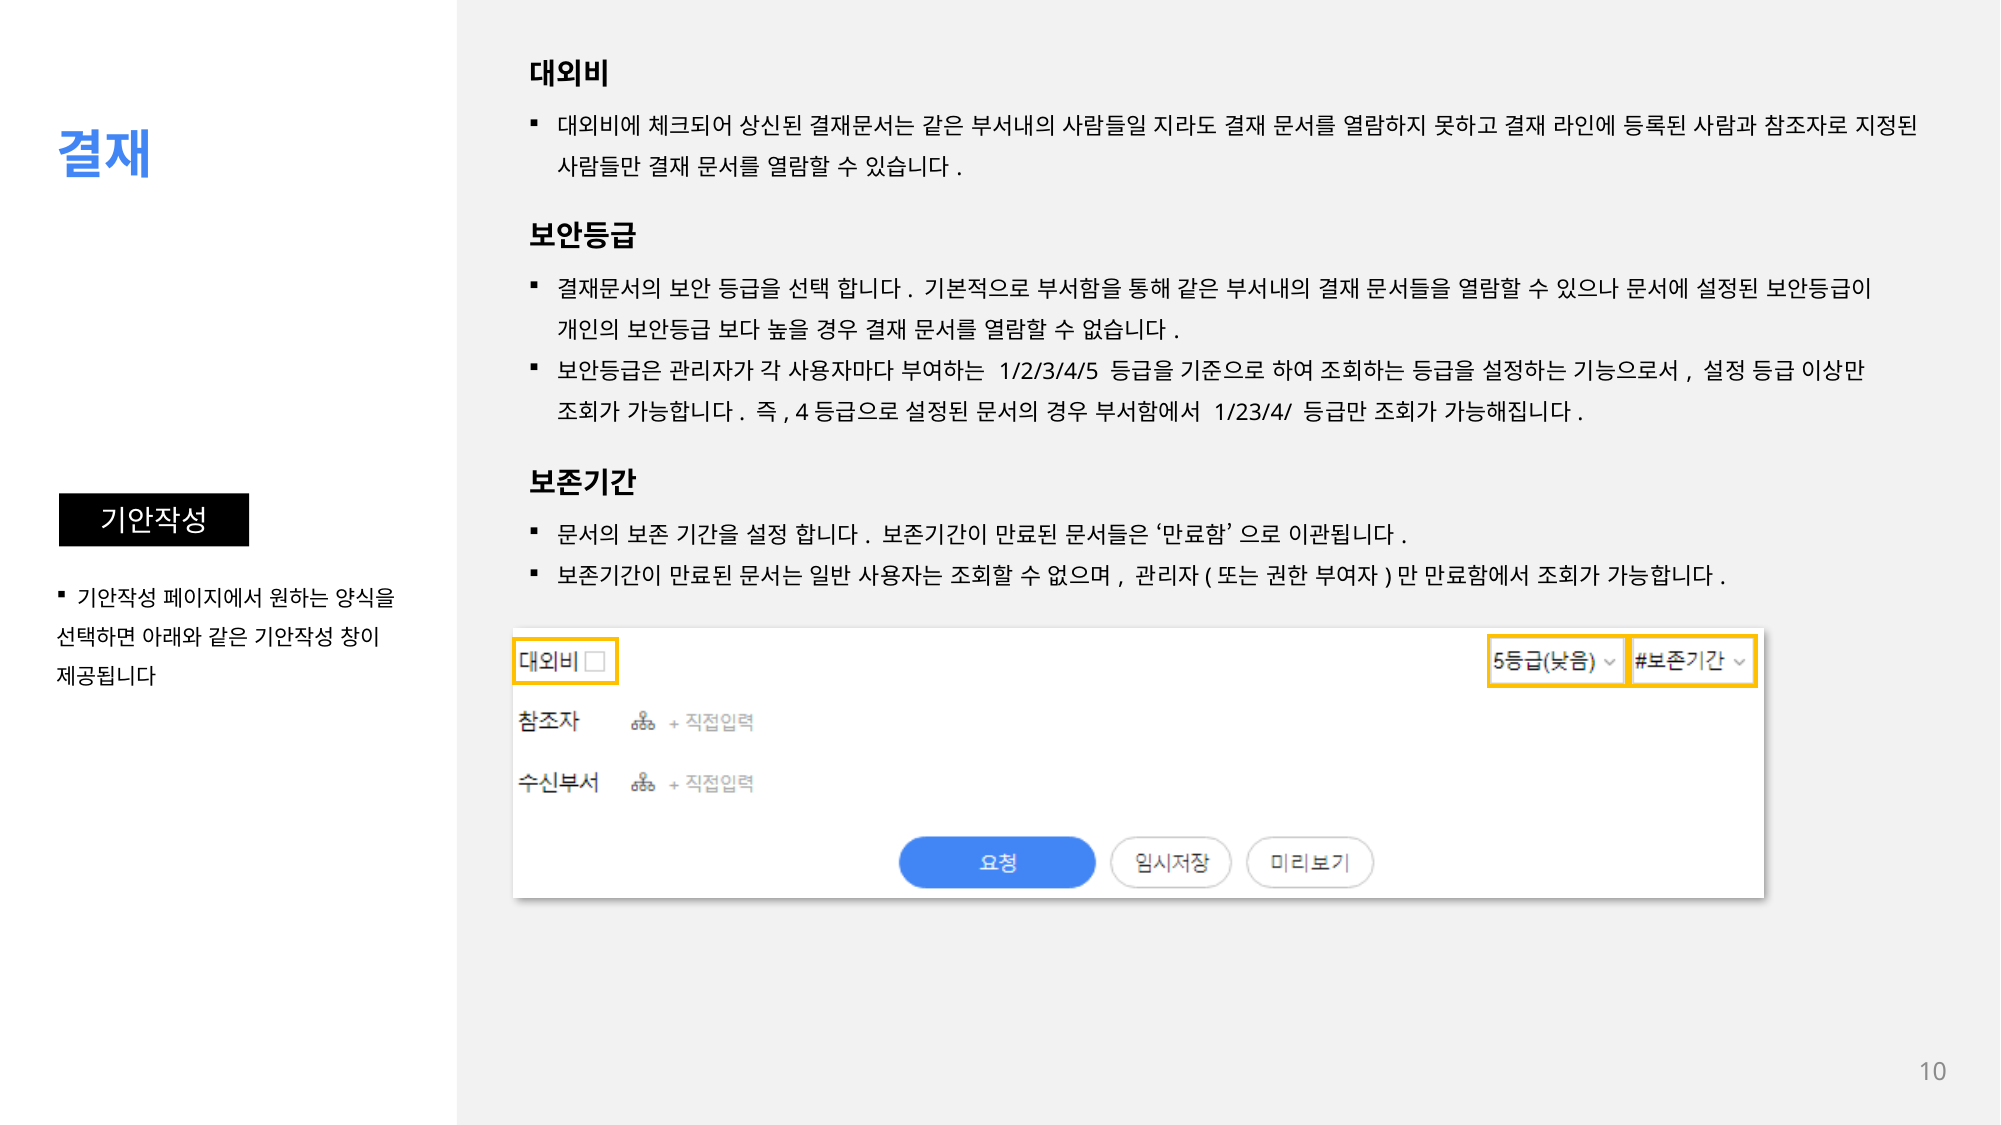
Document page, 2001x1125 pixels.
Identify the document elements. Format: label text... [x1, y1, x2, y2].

text_box 기안작성 [58, 492, 250, 548]
text_box 보존기간 [514, 439, 869, 499]
text_box 문서의 보존 기간을 설정 합니다. 보존기간이 만료된 문서들은 ‘만료함’ 으로 이관됩니다. 보존기간이 만료된 문서는 일반 사용자는 조회할 수 없으며, 관리자(또는 권한 부여자)만 만료함에서 조회가 가능합니다. [514, 499, 1941, 597]
picture [513, 628, 1764, 898]
text_box 기안작성 페이지에서 원하는 양식을 선택하면 아래와 같은 기안작성 창이 제공됩니다 [41, 563, 457, 697]
text_box 대외비 [514, 30, 869, 90]
text_box 대외비에 체크되어 상신된 결재문서는 같은 부서내의 사람들일 지라도 결재 문서를 열람하지 못하고 결재 라인에 등록된 사람과 참조자로 지정된 사람들만 결재 문서를 열람할 수 있습니다. [514, 90, 1941, 188]
text_box 보안등급 [514, 192, 869, 253]
text_box 결재문서의 보안 등급을 선택 합니다. 기본적으로 부서함을 통해 같은 부서내의 결재 문서들을 열람할 수 있으나 문서에 설정된 보안등급이 개인의 보안등급 보다 높을 경우 결재 문서를 열람할 수 없습니다. 보안등급은 관리자가 각 사용자마다 부여하는 1/2/3/4/5 등급을 기준으로 하여 조회하는 등급을 설정하는 기능으로서, 설정 등급 이상만 조회가 가능합니다. 즉, 4등급으로 설정된 문서의 경우 부서함에서 1/23/4/ 등급만 조회가 가능해집니다. [514, 253, 1941, 433]
text_box 결재 [41, 114, 410, 192]
